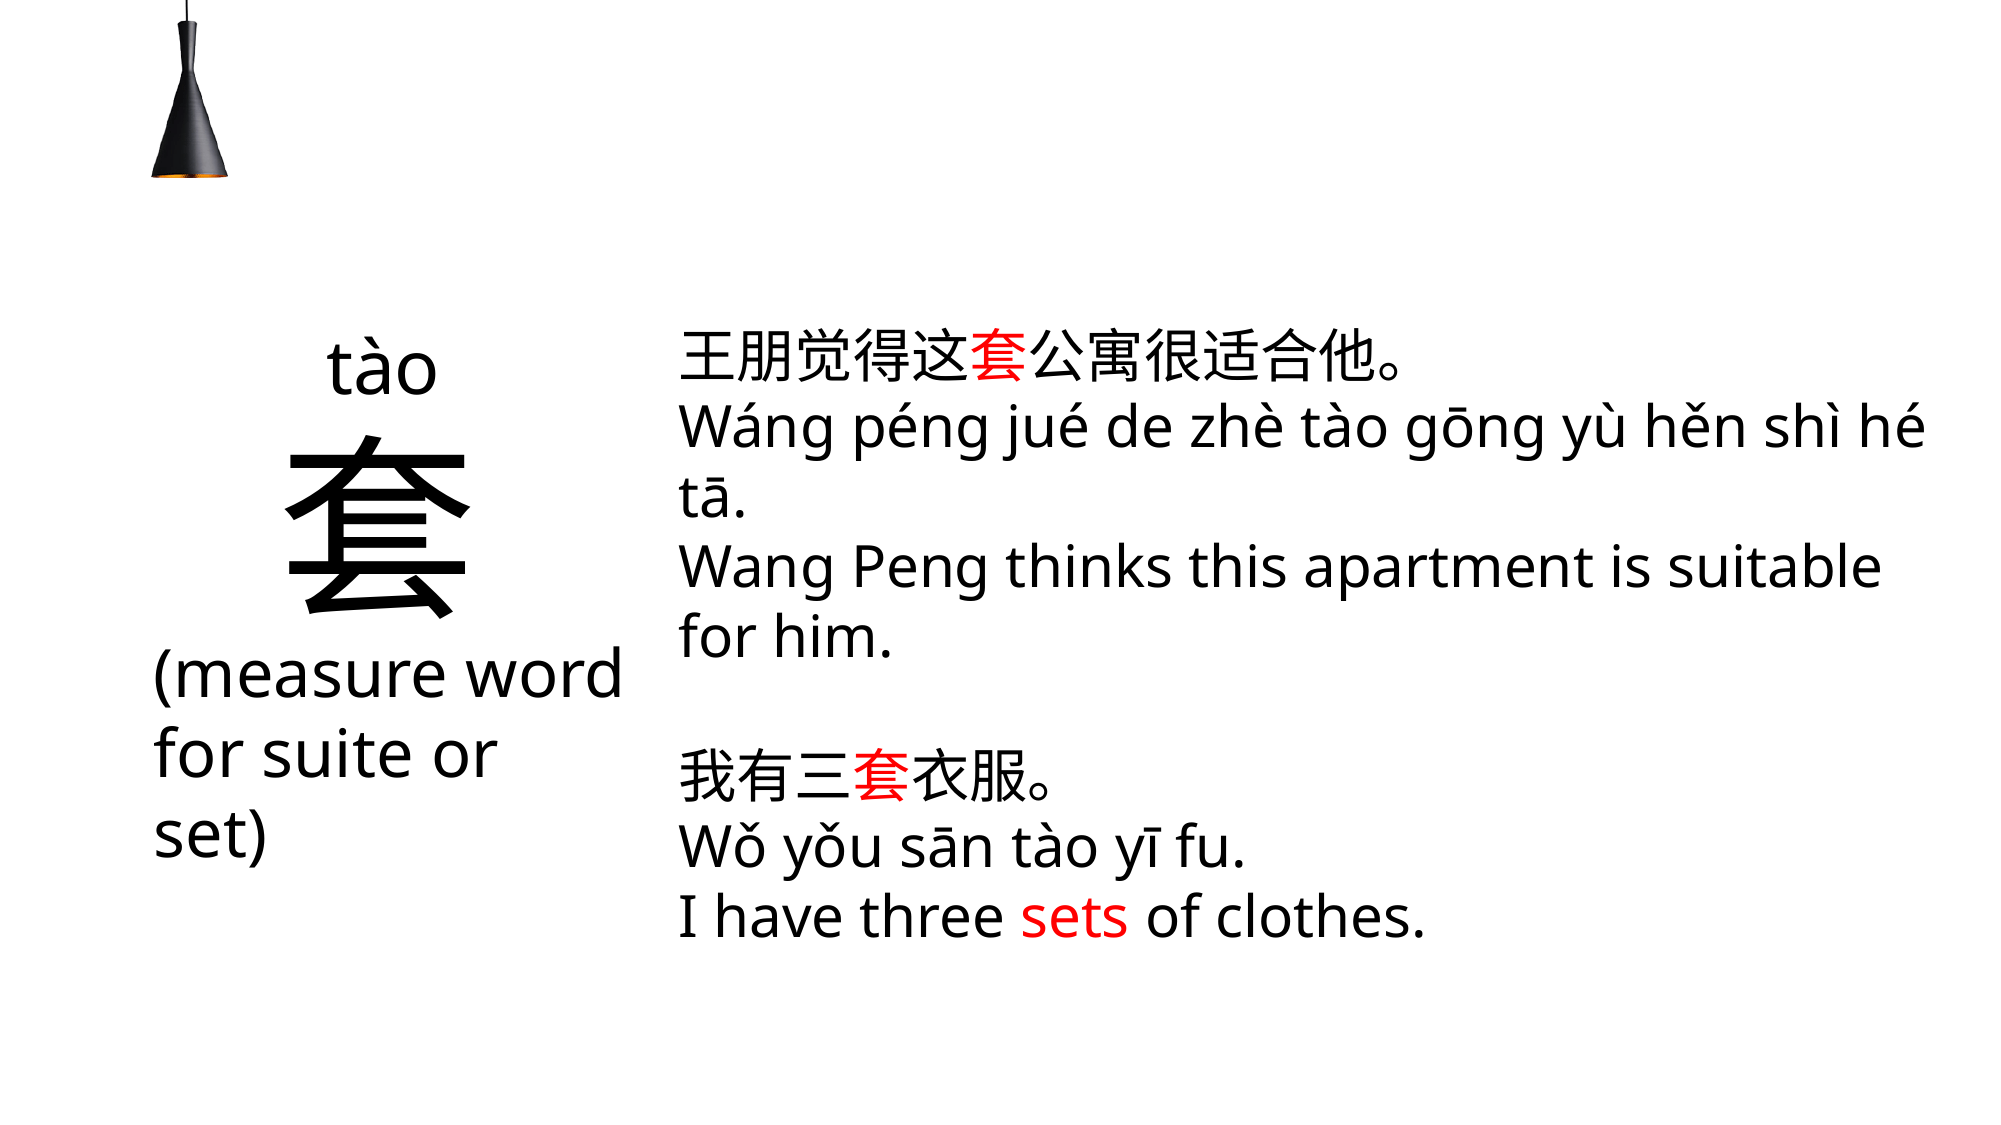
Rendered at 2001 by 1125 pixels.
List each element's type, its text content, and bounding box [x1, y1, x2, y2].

text_box 套 [263, 395, 520, 623]
text_box 王朋觉得这套公寓很适合他。 Wáng péng jué de zhè tào gōng yù hěn shì hé tā. Wang Peng thinks this apartment is suitable for him. 我有三套衣服。 Wǒ yǒu sān tào yī fu. I have three sets of clothes. [663, 311, 1993, 957]
text_box (measure word for suite or set) [139, 623, 644, 878]
picture [121, 0, 250, 194]
text_box tào [291, 311, 532, 417]
